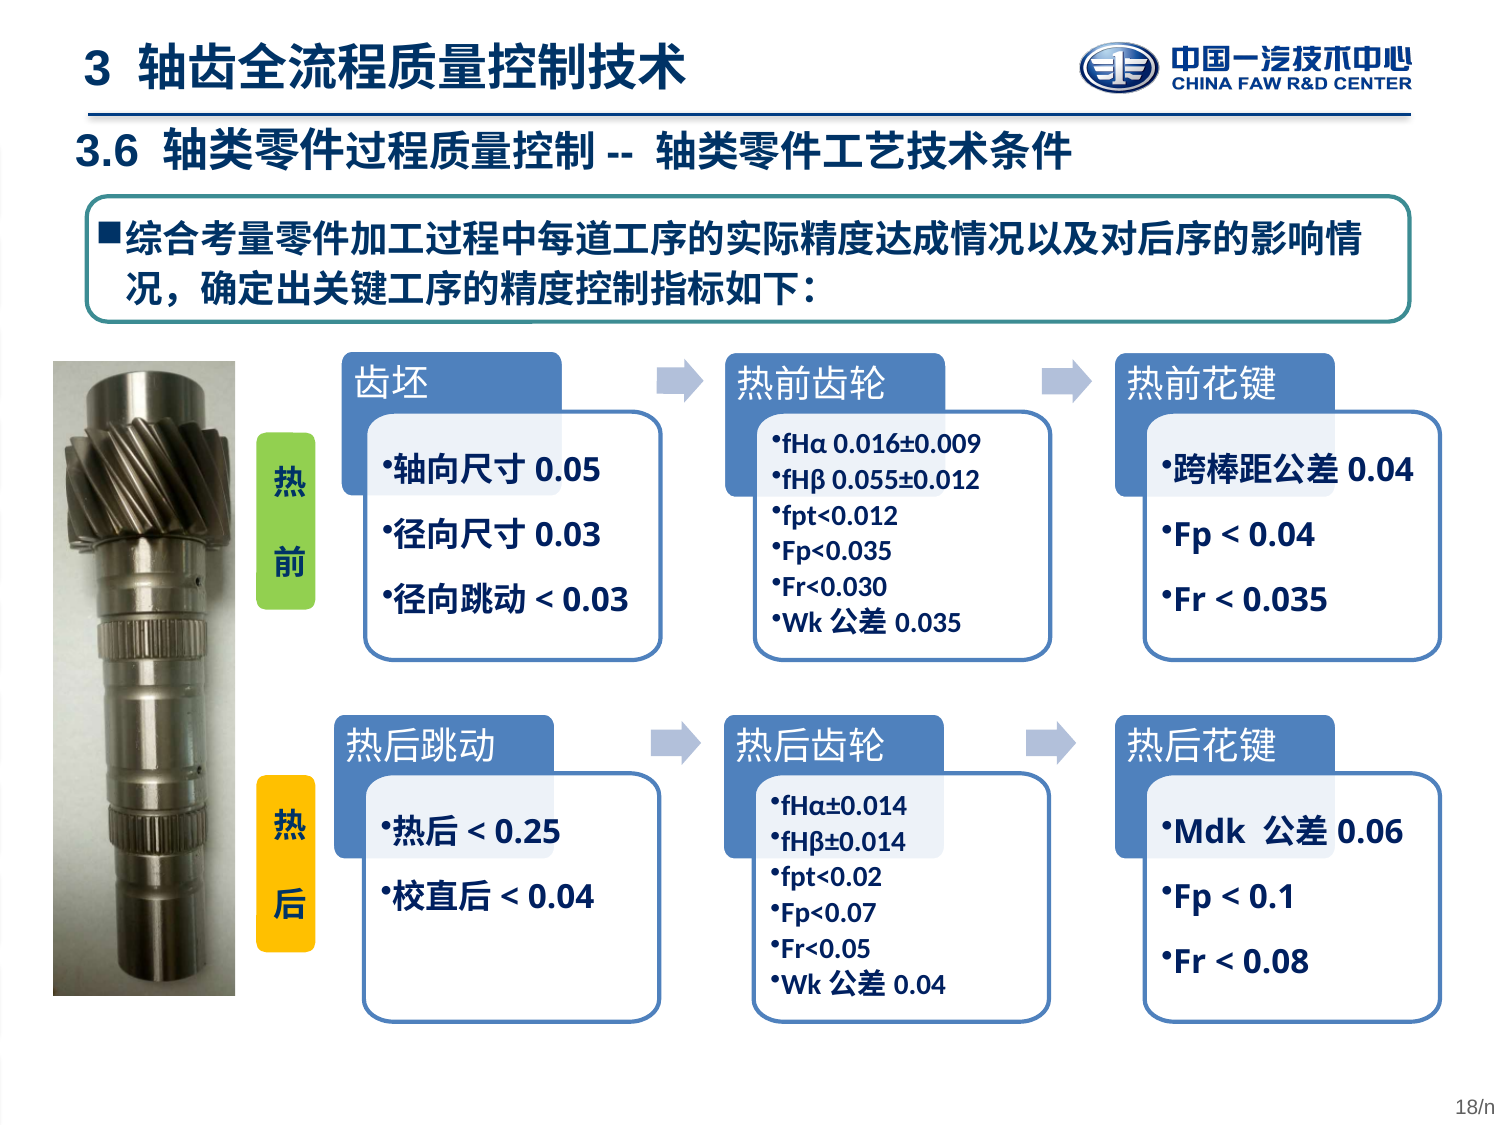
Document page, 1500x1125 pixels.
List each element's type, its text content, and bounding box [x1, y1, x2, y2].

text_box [331, 349, 1441, 1022]
text_box 热 后 [254, 772, 318, 955]
slide_number 18/n [1433, 1086, 1500, 1122]
picture [52, 361, 236, 996]
text_box 3.6 轴类零件过程质量控制-- 轴类零件工艺技术条件 [60, 113, 1088, 184]
picture [1079, 30, 1422, 101]
text_box 热 前 [254, 430, 318, 612]
text_box 综合考量零件加工过程中每道工序的实际精度达成情况以及对后序的影响情况，确定出关键工序的精度控制指标如下： [84, 194, 1412, 324]
text_box 3 轴齿全流程质量控制技术 [68, 27, 702, 103]
